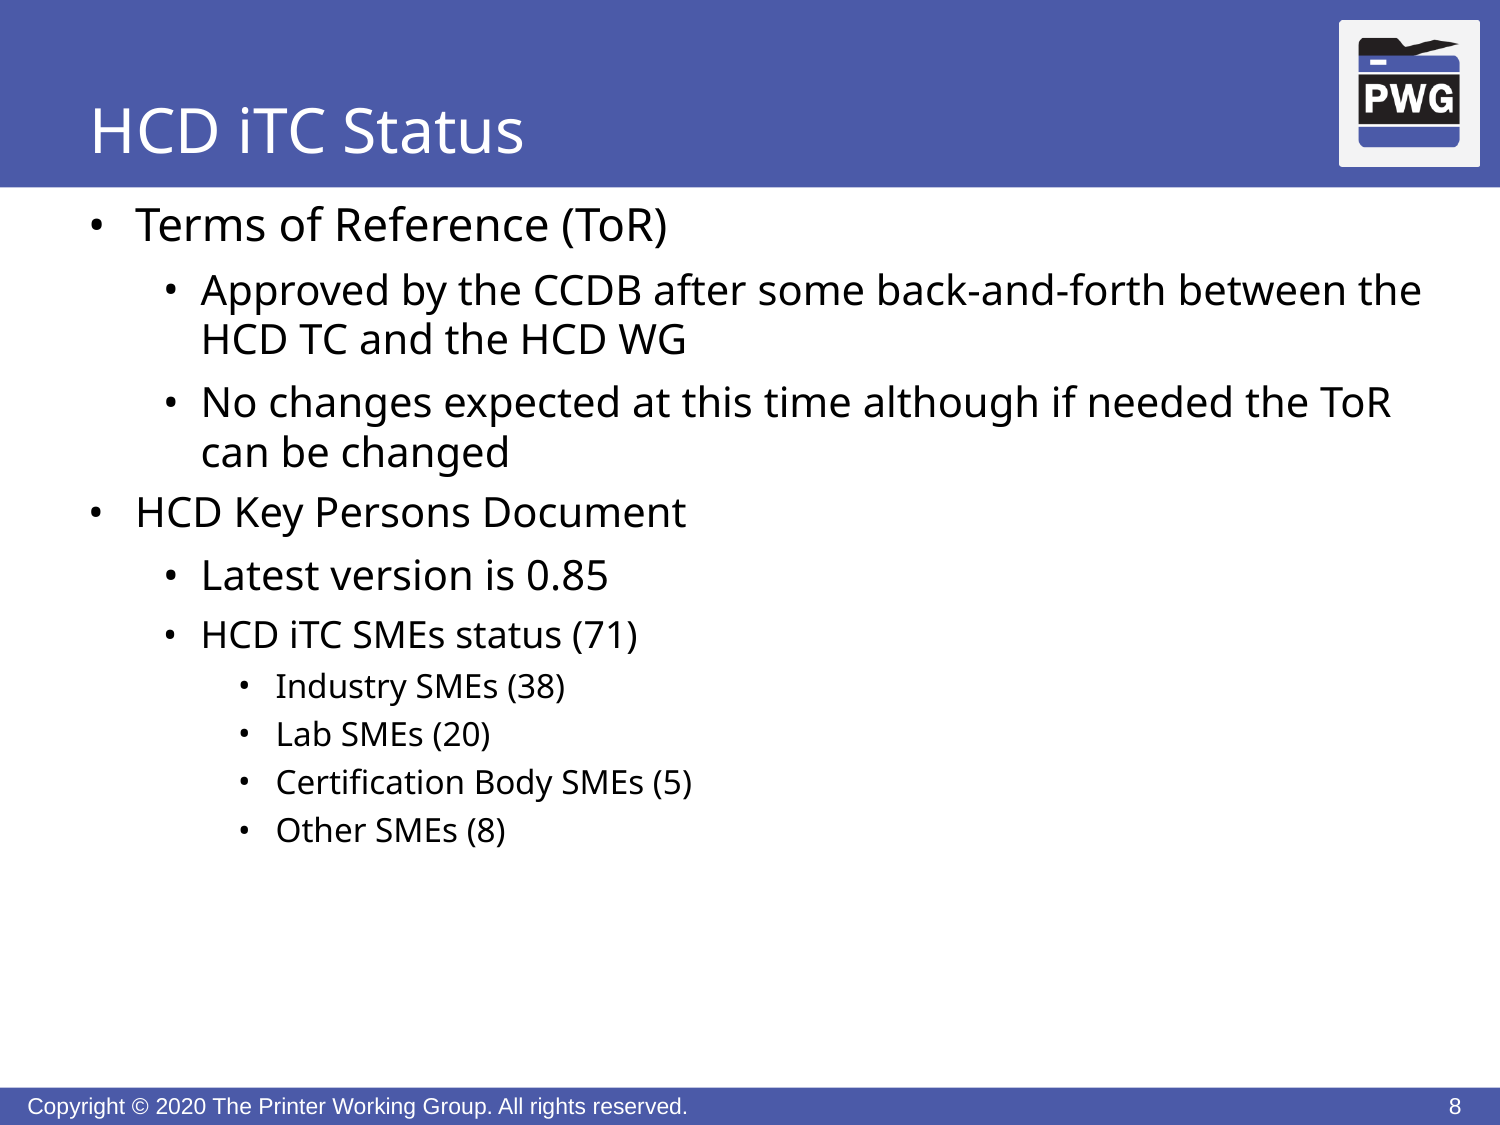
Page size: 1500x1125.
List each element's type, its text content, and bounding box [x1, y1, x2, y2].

text_box [0, 1087, 1500, 1125]
list Terms of Reference (ToR) Approved by the CCDB after some back-and-forth between the HCD TC and the HCD WG No changes expected at this time although if needed the ToR can be changed HCD Key Persons Document Latest version is 0.85 HCD iTC SMEs status (71) Industry SMEs (38) Lab SMEs (20) Certification Body SMEs (5) Other SMEs (8) [6, 187, 1458, 1050]
text_box Copyright © 2020 The Printer Working Group. All rights reserved. [20, 1092, 750, 1118]
picture [1339, 20, 1480, 167]
text_box [0, 0, 1500, 188]
text_box 8 [1441, 1092, 1469, 1118]
title HCD iTC Status [75, 7, 1275, 175]
